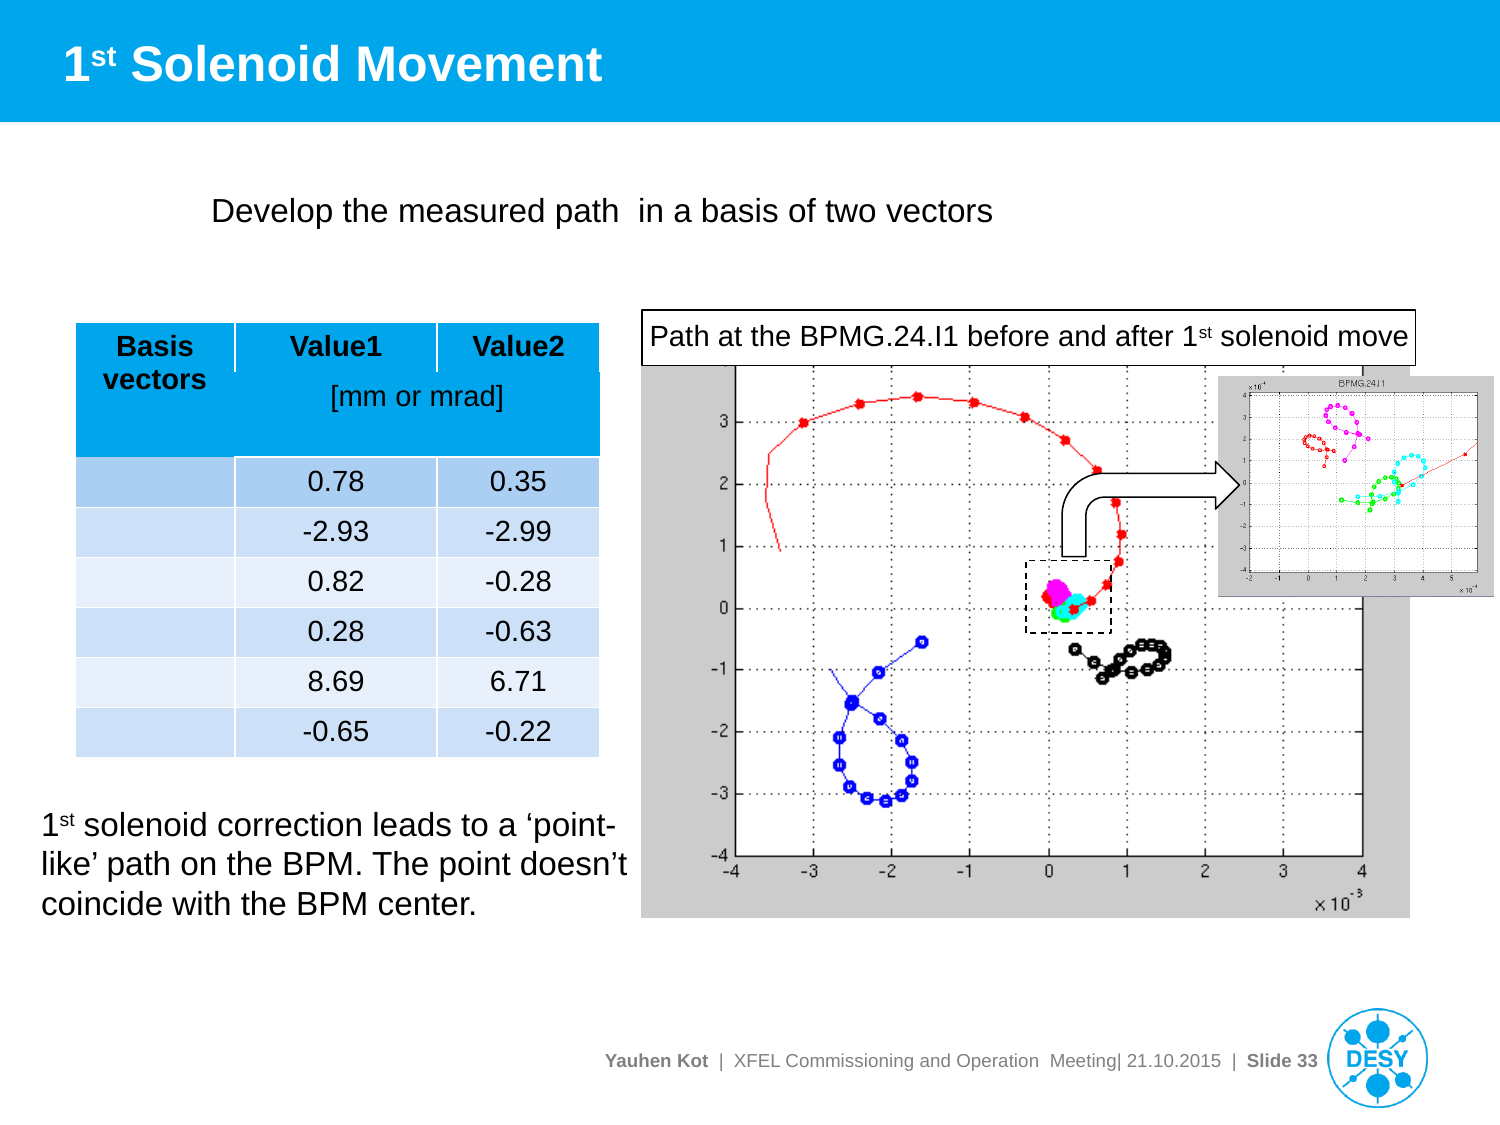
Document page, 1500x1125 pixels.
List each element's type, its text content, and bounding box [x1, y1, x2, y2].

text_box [632, 309, 1427, 366]
text_box 1st solenoid correction leads to a ‘point-like’ path on the BPM. The point doesn’t coincide with the BPM center. [26, 755, 653, 930]
picture [1327, 1068, 1365, 1108]
picture [1387, 1008, 1428, 1046]
picture [1327, 1008, 1368, 1049]
text_box Develop the measured path in a basis of two vectors [196, 181, 1010, 237]
picture [641, 366, 1494, 918]
picture [1330, 1011, 1426, 1106]
picture [1391, 1071, 1428, 1108]
title 1st Solenoid Movement [47, 16, 1446, 107]
